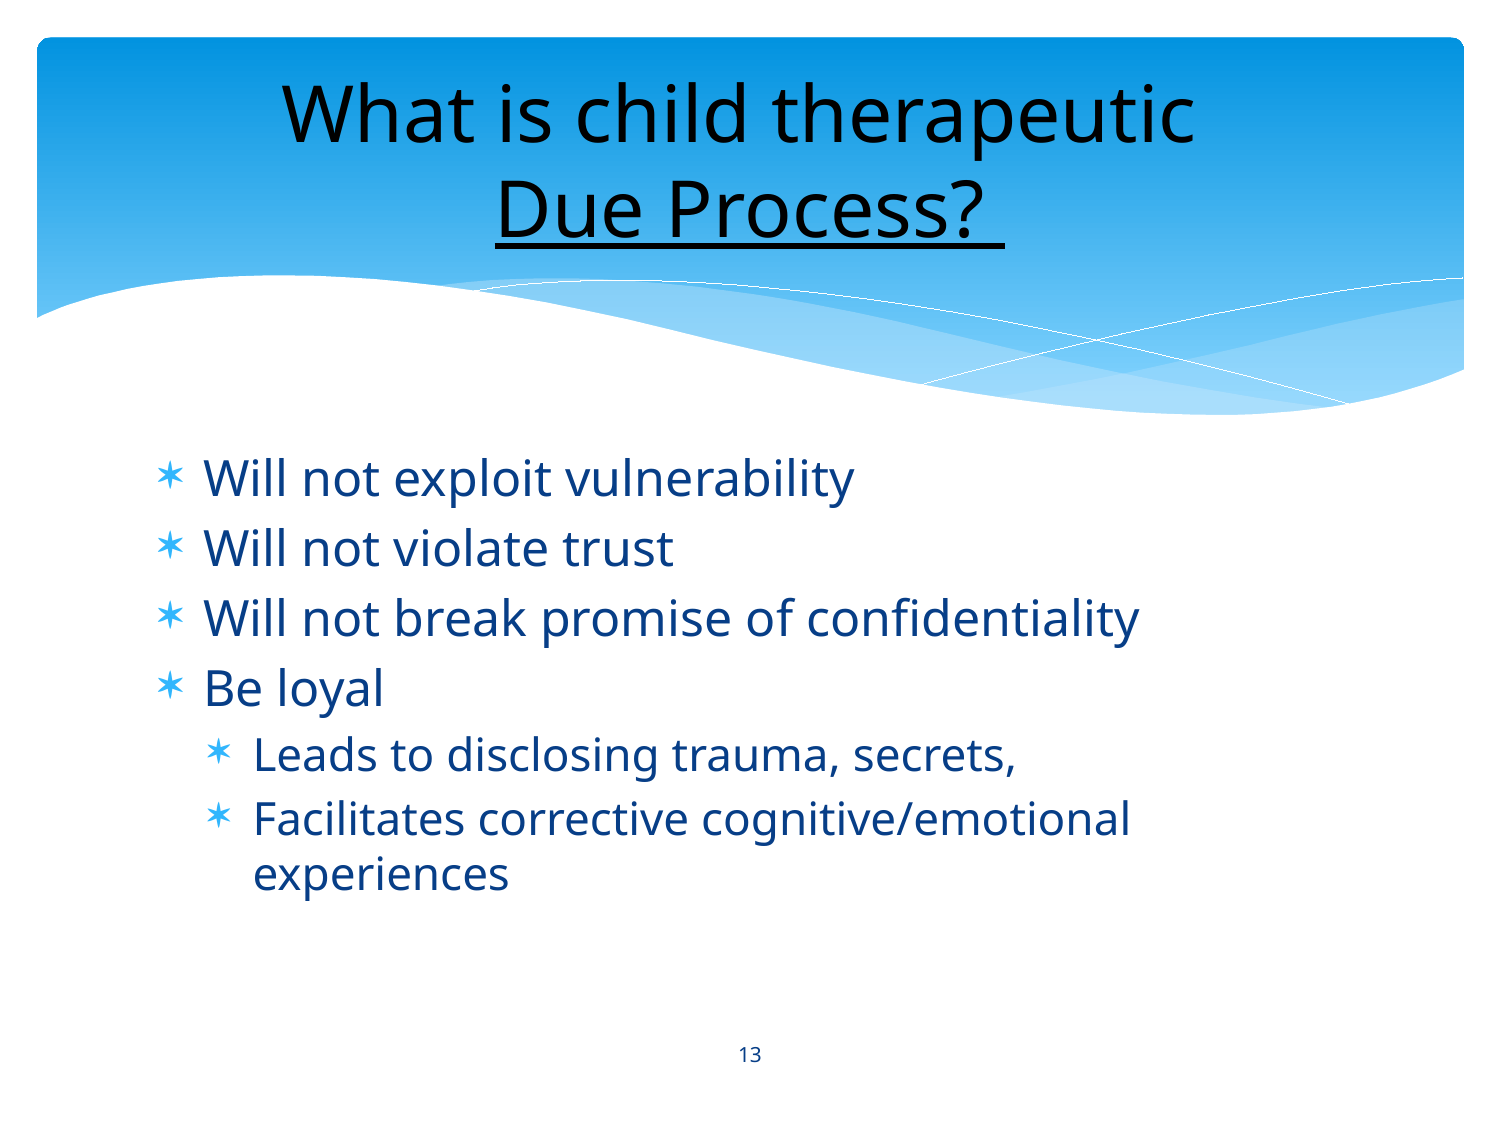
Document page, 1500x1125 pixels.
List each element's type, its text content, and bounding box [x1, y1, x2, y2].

slide_number 13 [654, 1025, 846, 1086]
title What is child therapeutic Due Process? [75, 55, 1425, 261]
list Will not exploit vulnerability Will not violate trust Will not break promise of confidentiality Be loyal Leads to disclosing trauma, secrets, Facilitates corrective cognitive/emotional experiences [143, 438, 1359, 1005]
